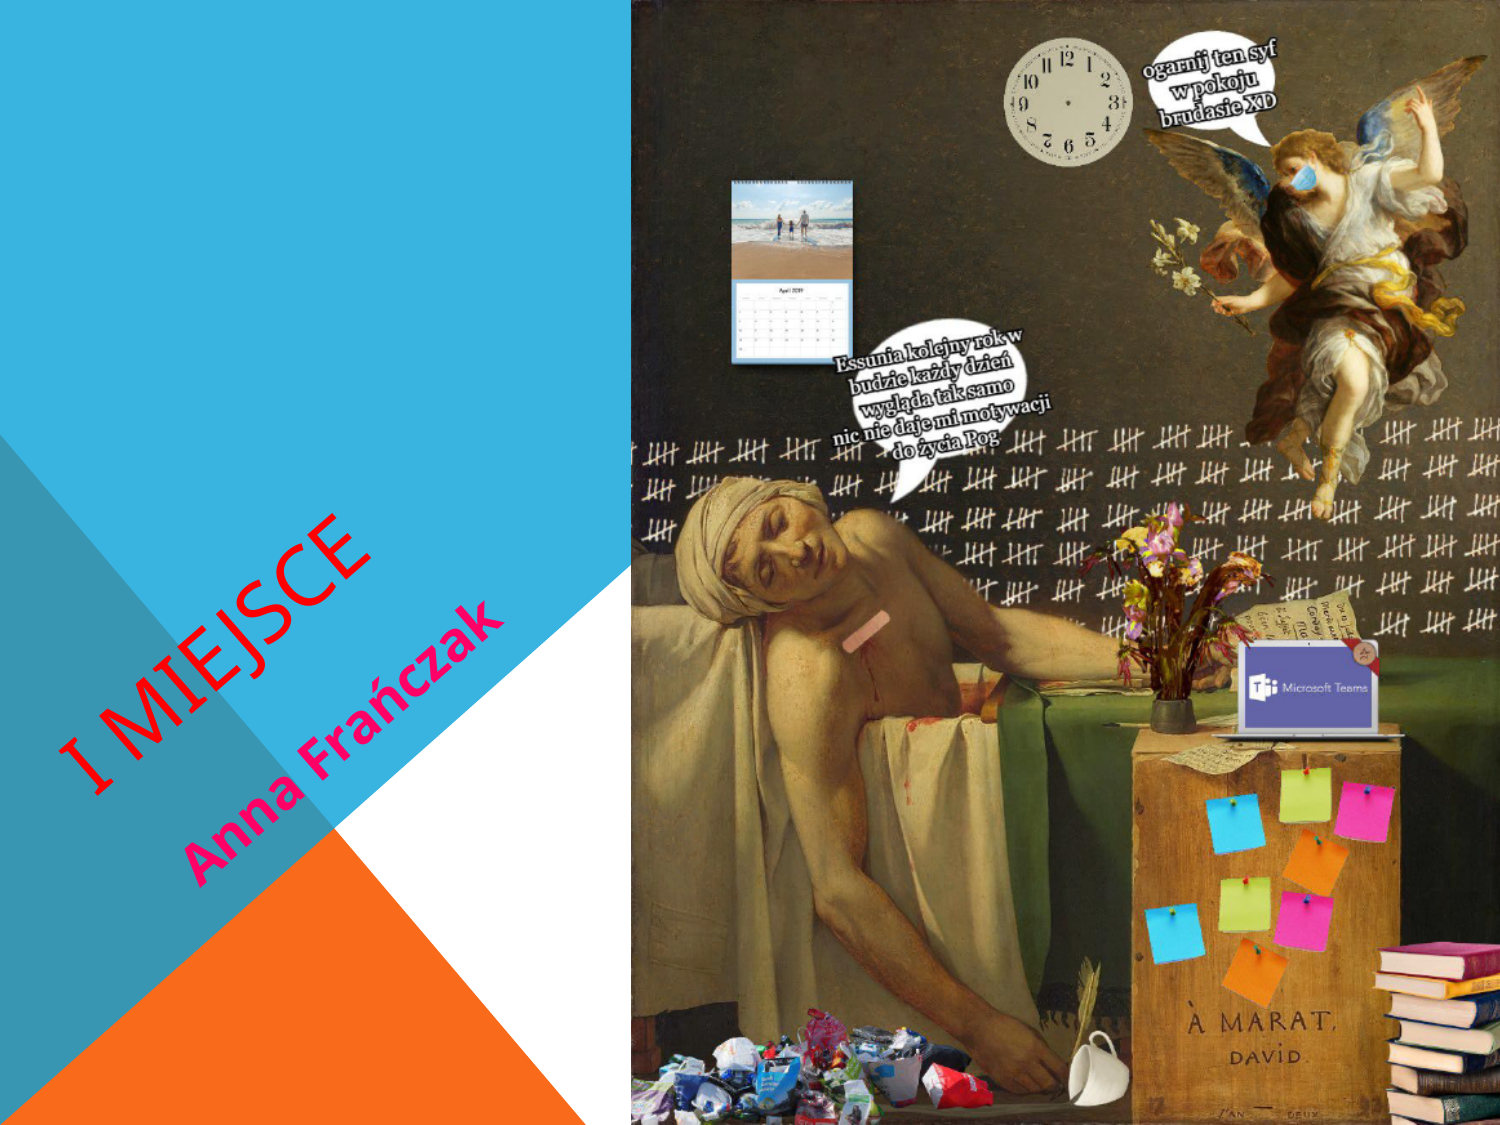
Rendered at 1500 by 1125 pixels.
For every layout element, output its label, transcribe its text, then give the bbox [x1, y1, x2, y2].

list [631, 0, 1500, 1125]
list Anna Frańczak [147, 550, 558, 925]
title I miejsce [29, 290, 619, 822]
